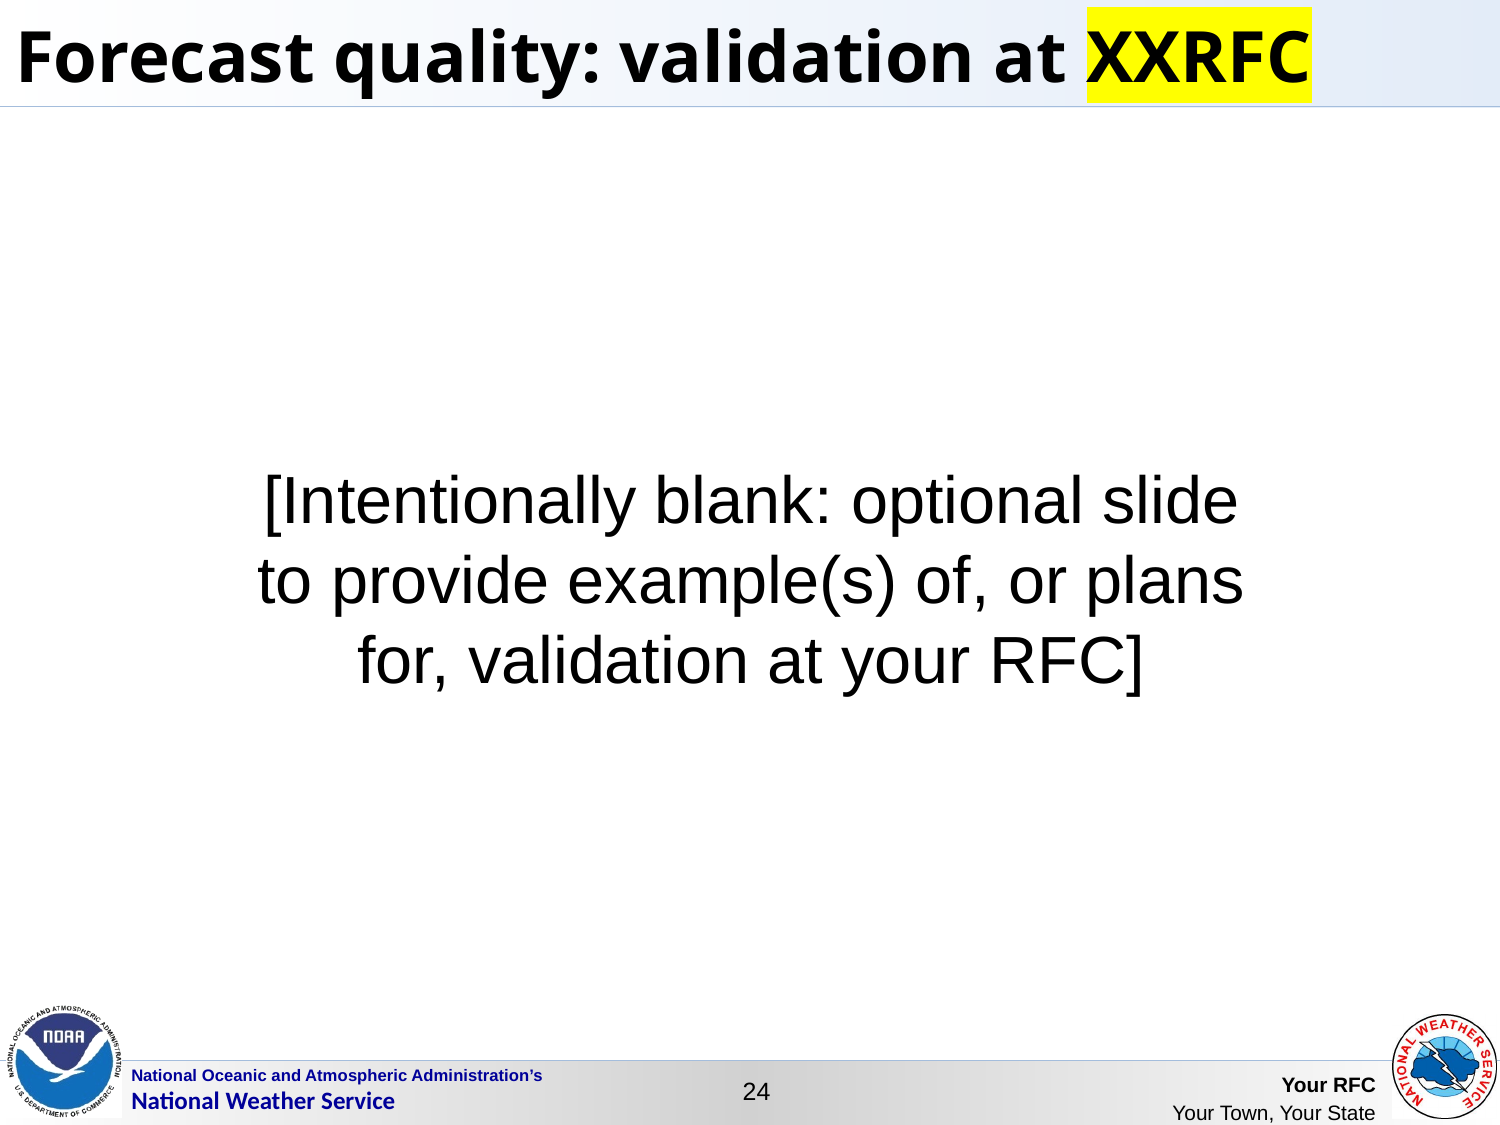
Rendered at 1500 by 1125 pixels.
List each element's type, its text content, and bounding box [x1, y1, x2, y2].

picture [1392, 1014, 1497, 1119]
text_box [Intentionally blank: optional slide to provide example(s) of, or plans for, validation at your RFC] [225, 449, 1279, 705]
picture [6, 1003, 122, 1118]
text_box Forecast quality: validation at XXRFC [0, 0, 1500, 108]
